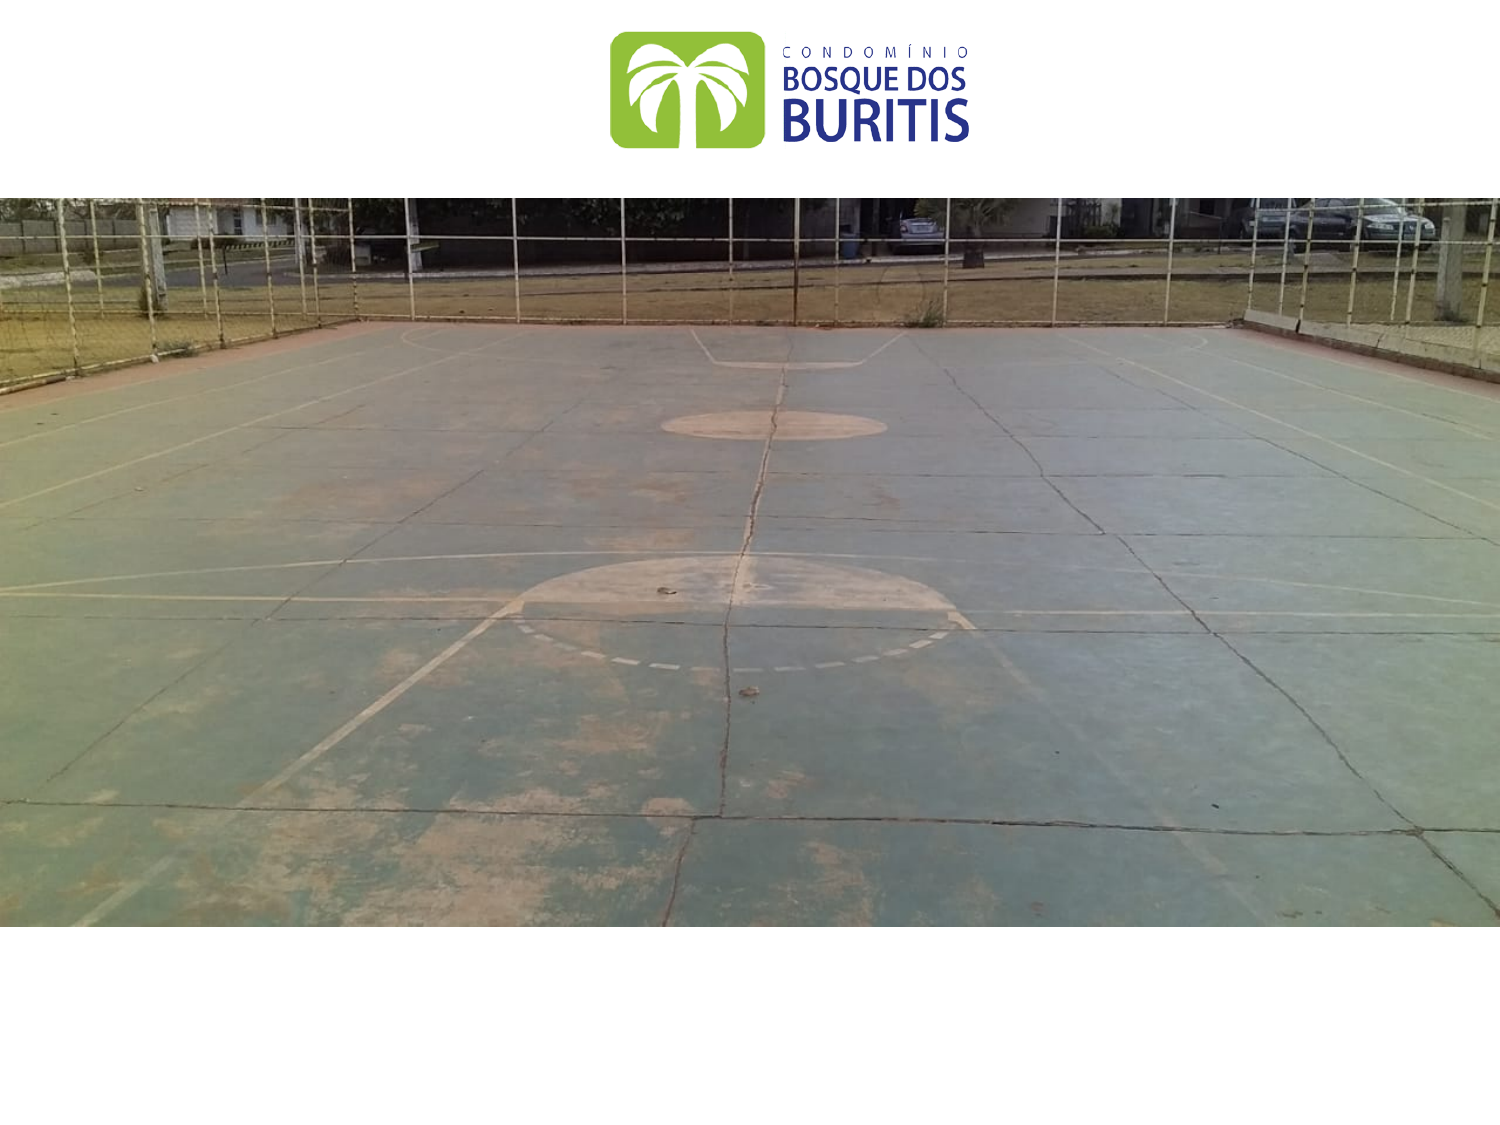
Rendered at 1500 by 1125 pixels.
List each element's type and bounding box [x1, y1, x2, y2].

picture [0, 197, 1500, 928]
picture [608, 31, 969, 149]
